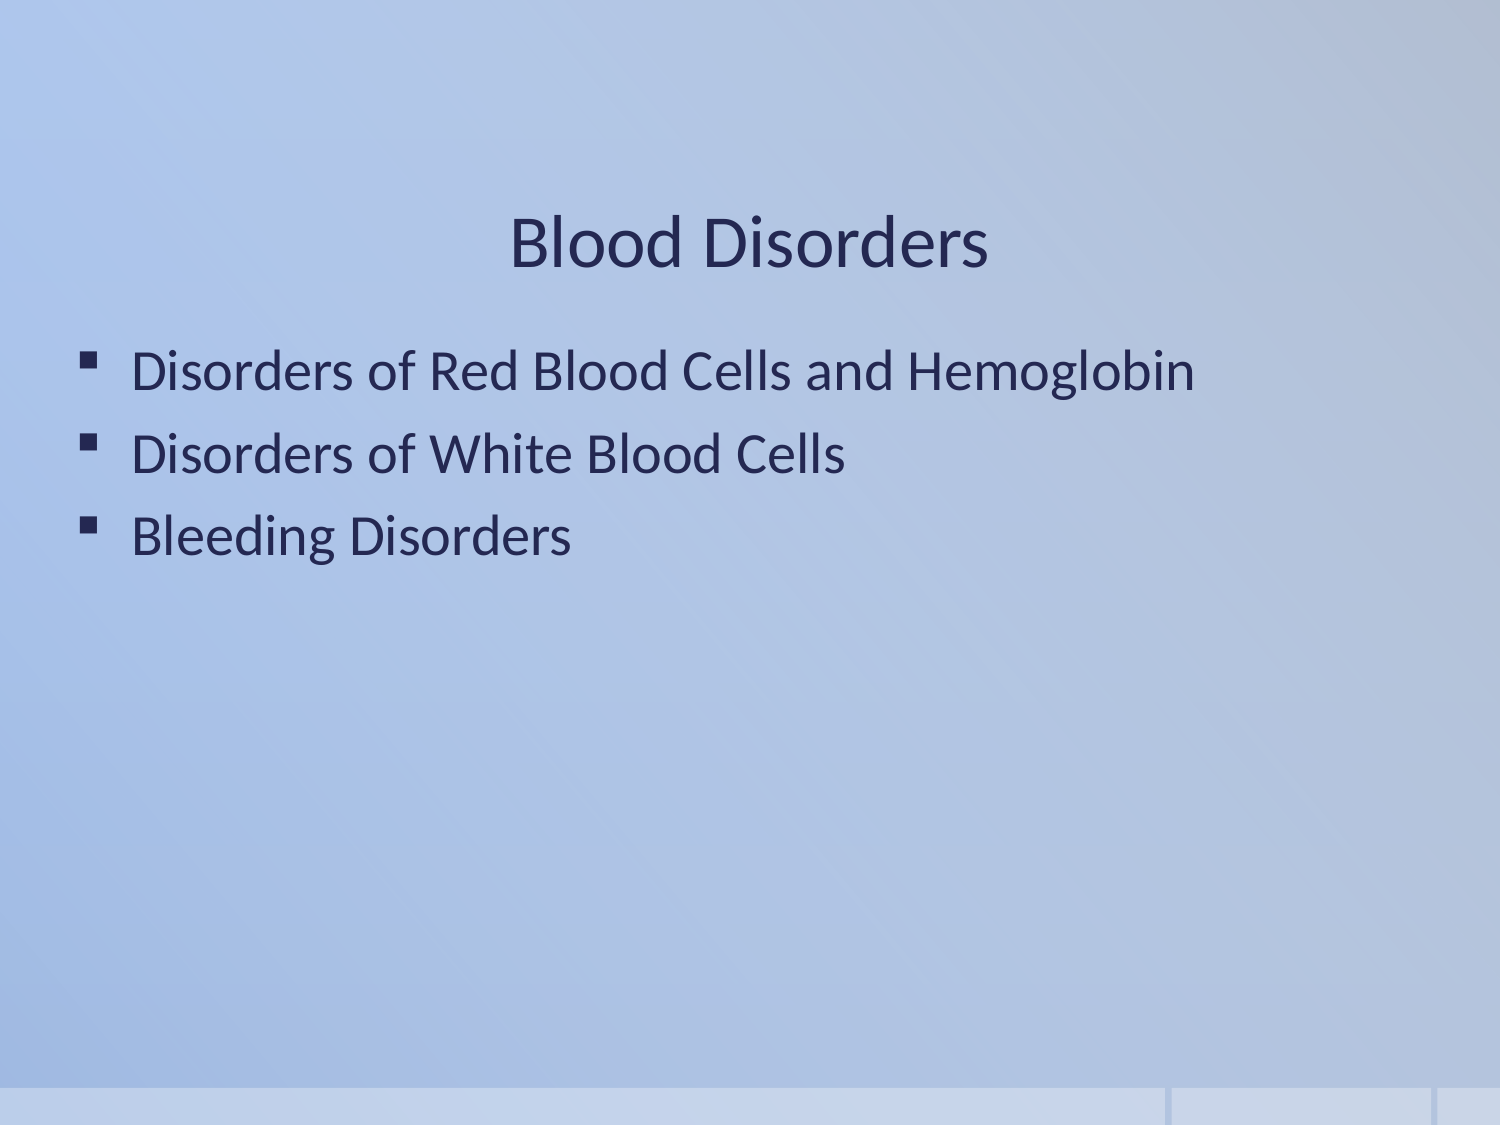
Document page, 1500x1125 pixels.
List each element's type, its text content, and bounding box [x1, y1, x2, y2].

title Blood Disorders [75, 162, 1425, 313]
list Disorders of Red Blood Cells and Hemoglobin Disorders of White Blood Cells Bleeding Disorders [75, 324, 1425, 1005]
